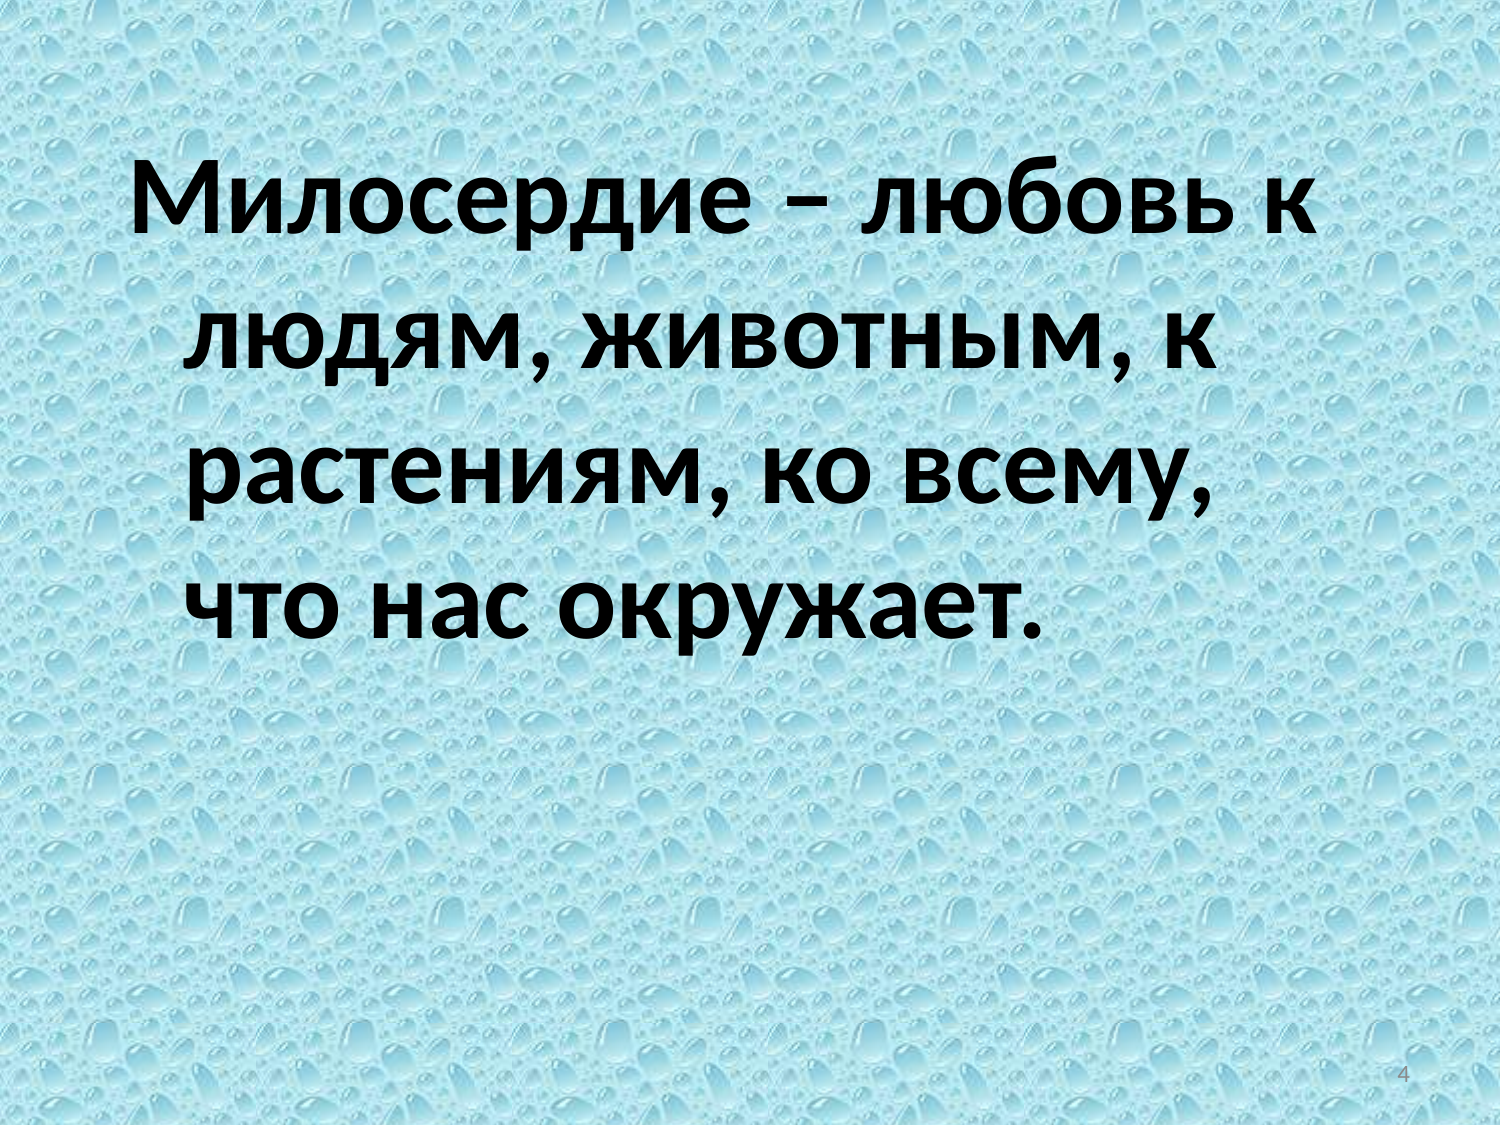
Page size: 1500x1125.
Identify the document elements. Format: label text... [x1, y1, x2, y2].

slide_number 4 [1074, 1042, 1425, 1103]
picture [0, 0, 1500, 1125]
list Милосердие – любовь к людям, животным, к растениям, ко всему, что нас окружает. [112, 113, 1350, 1005]
